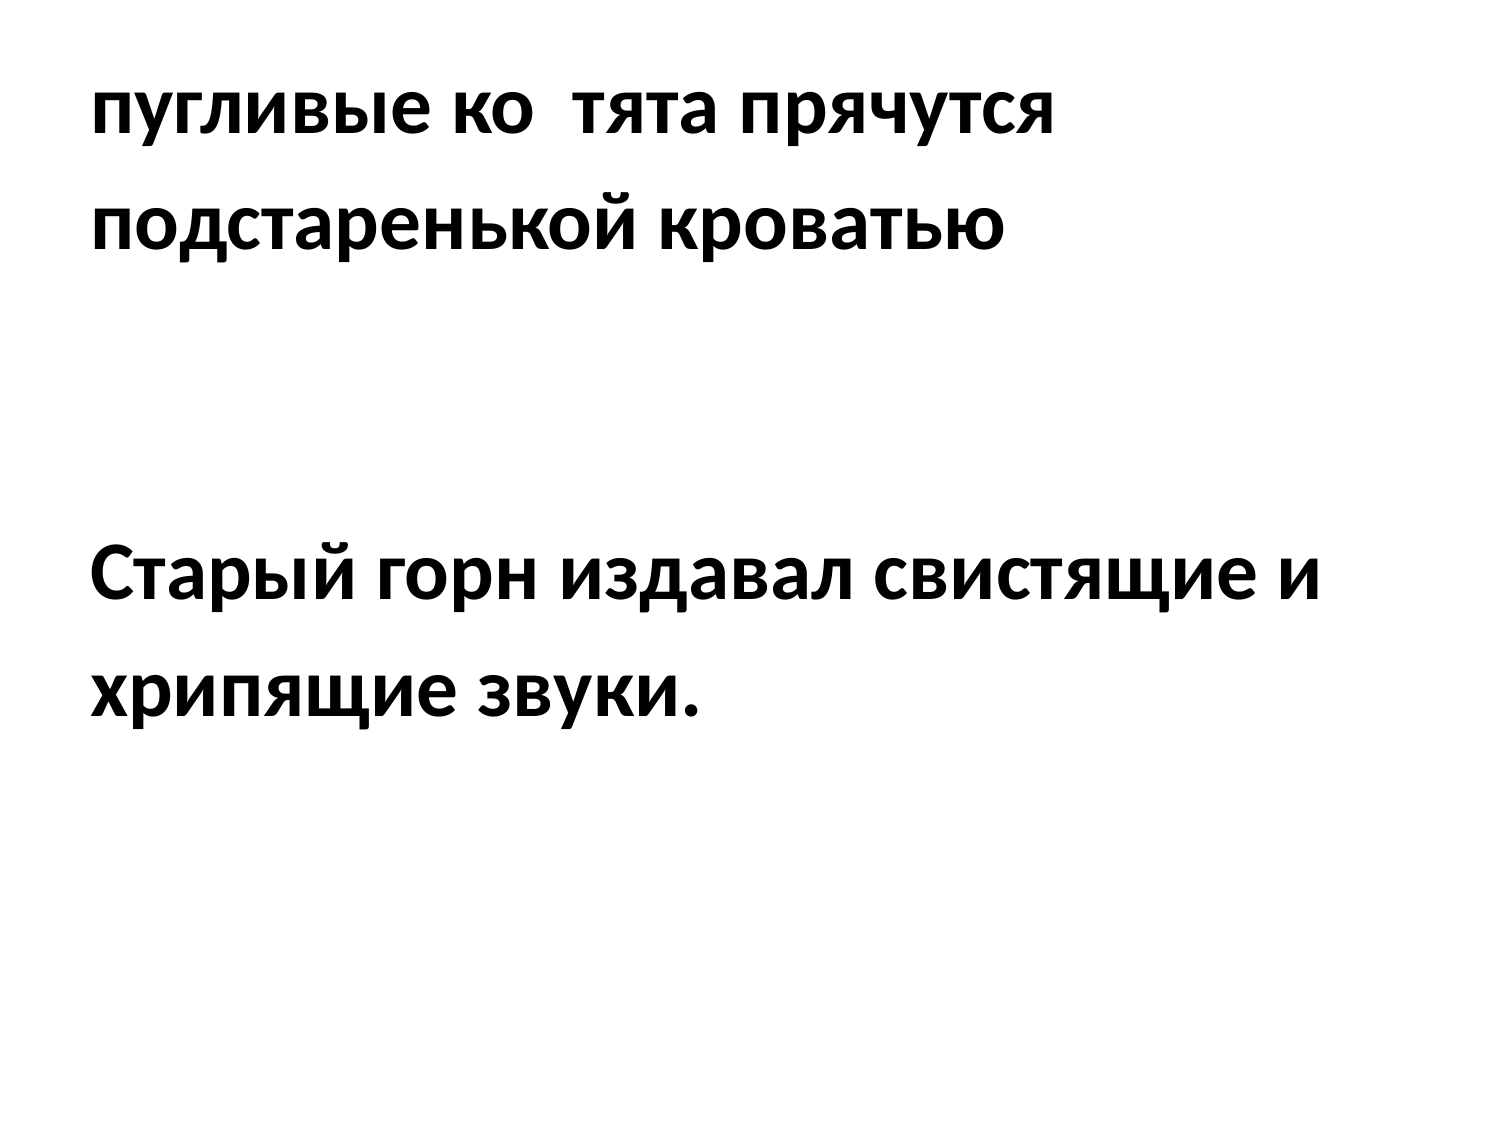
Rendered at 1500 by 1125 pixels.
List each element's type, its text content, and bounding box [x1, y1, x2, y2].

list пугливые ко тята прячутся подстаренькой кроватью Старый горн издавал свистящие и хрипящие звуки. [75, 42, 1436, 1005]
